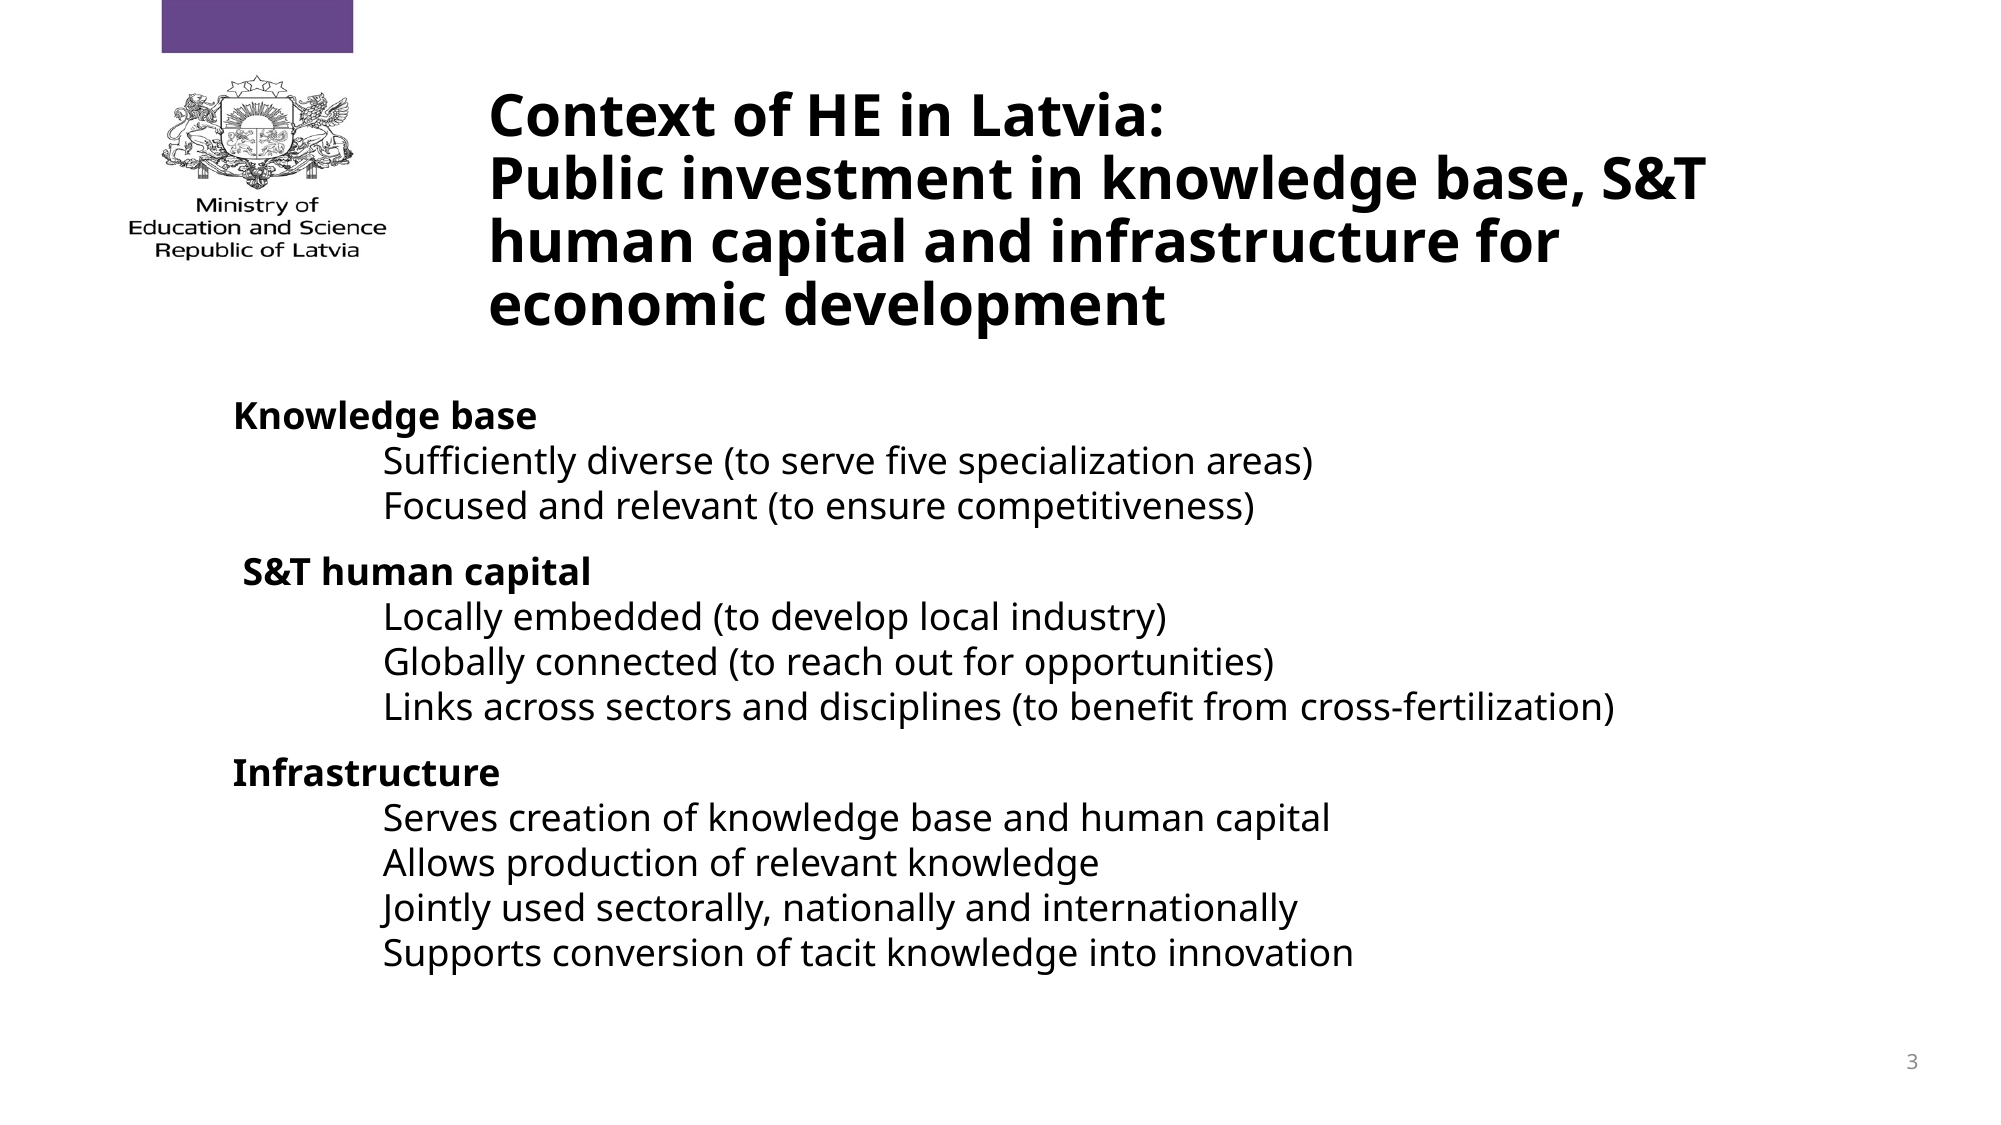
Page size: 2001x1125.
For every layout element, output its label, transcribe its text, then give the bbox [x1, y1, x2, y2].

title Context of HE in Latvia: Public investment in knowledge base, S&T human capital and infrastructure for economic development [473, 78, 1867, 384]
list Knowledge base Sufficiently diverse (to serve five specialization areas) Focused and relevant (to ensure competitiveness) S&T human capital Locally embedded (to develop local industry) Globally connected (to reach out for opportunities) Links across sectors and disciplines (to benefit from cross-fertilization) Infrastructure Serves creation of knowledge base and human capital Allows production of relevant knowledge Jointly used sectorally, nationally and internationally Supports conversion of tacit knowledge into innovation [217, 384, 1867, 1038]
picture [64, 0, 450, 321]
slide_number 3 [1866, 1037, 1934, 1088]
